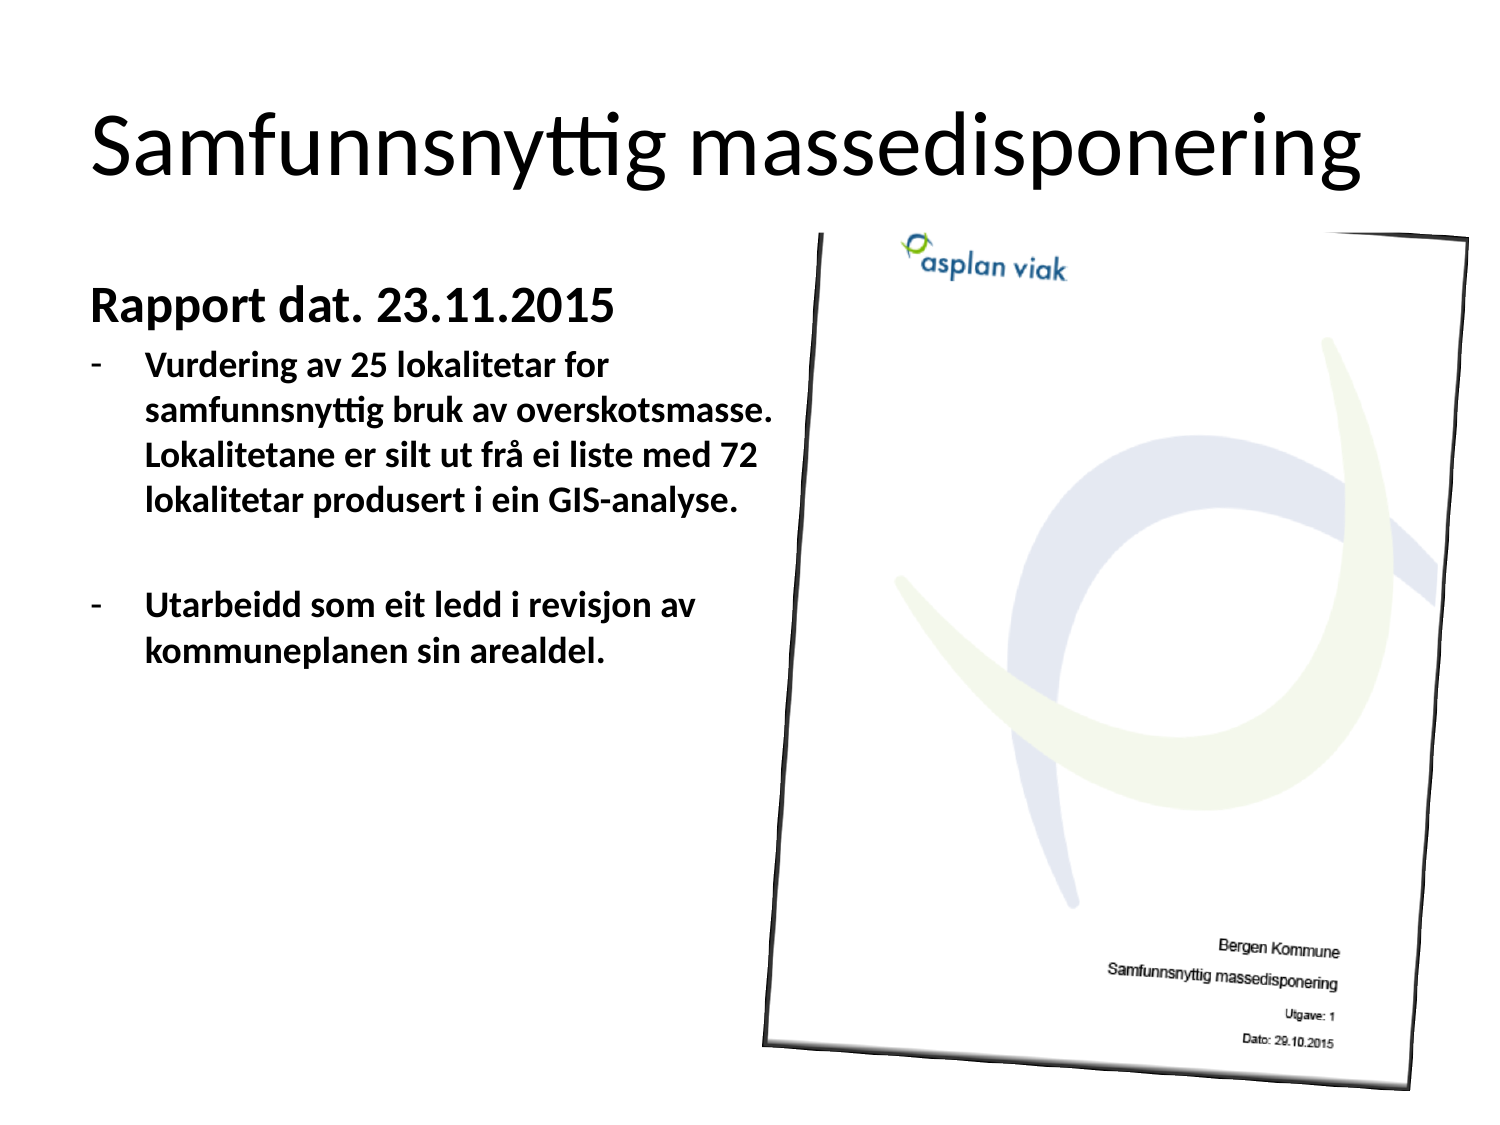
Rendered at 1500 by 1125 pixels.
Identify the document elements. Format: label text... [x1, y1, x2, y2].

picture [762, 212, 1469, 1091]
title Samfunnsnyttig massedisponering [75, 45, 1425, 233]
list Rapport dat. 23.11.2015 Vurdering av 25 lokalitetar for samfunnsnyttig bruk av overskotsmasse. Lokalitetane er silt ut frå ei liste med 72 lokalitetar produsert i ein GIS-analyse. Utarbeidd som eit ledd i revisjon av kommuneplanen sin arealdel. [75, 262, 785, 728]
